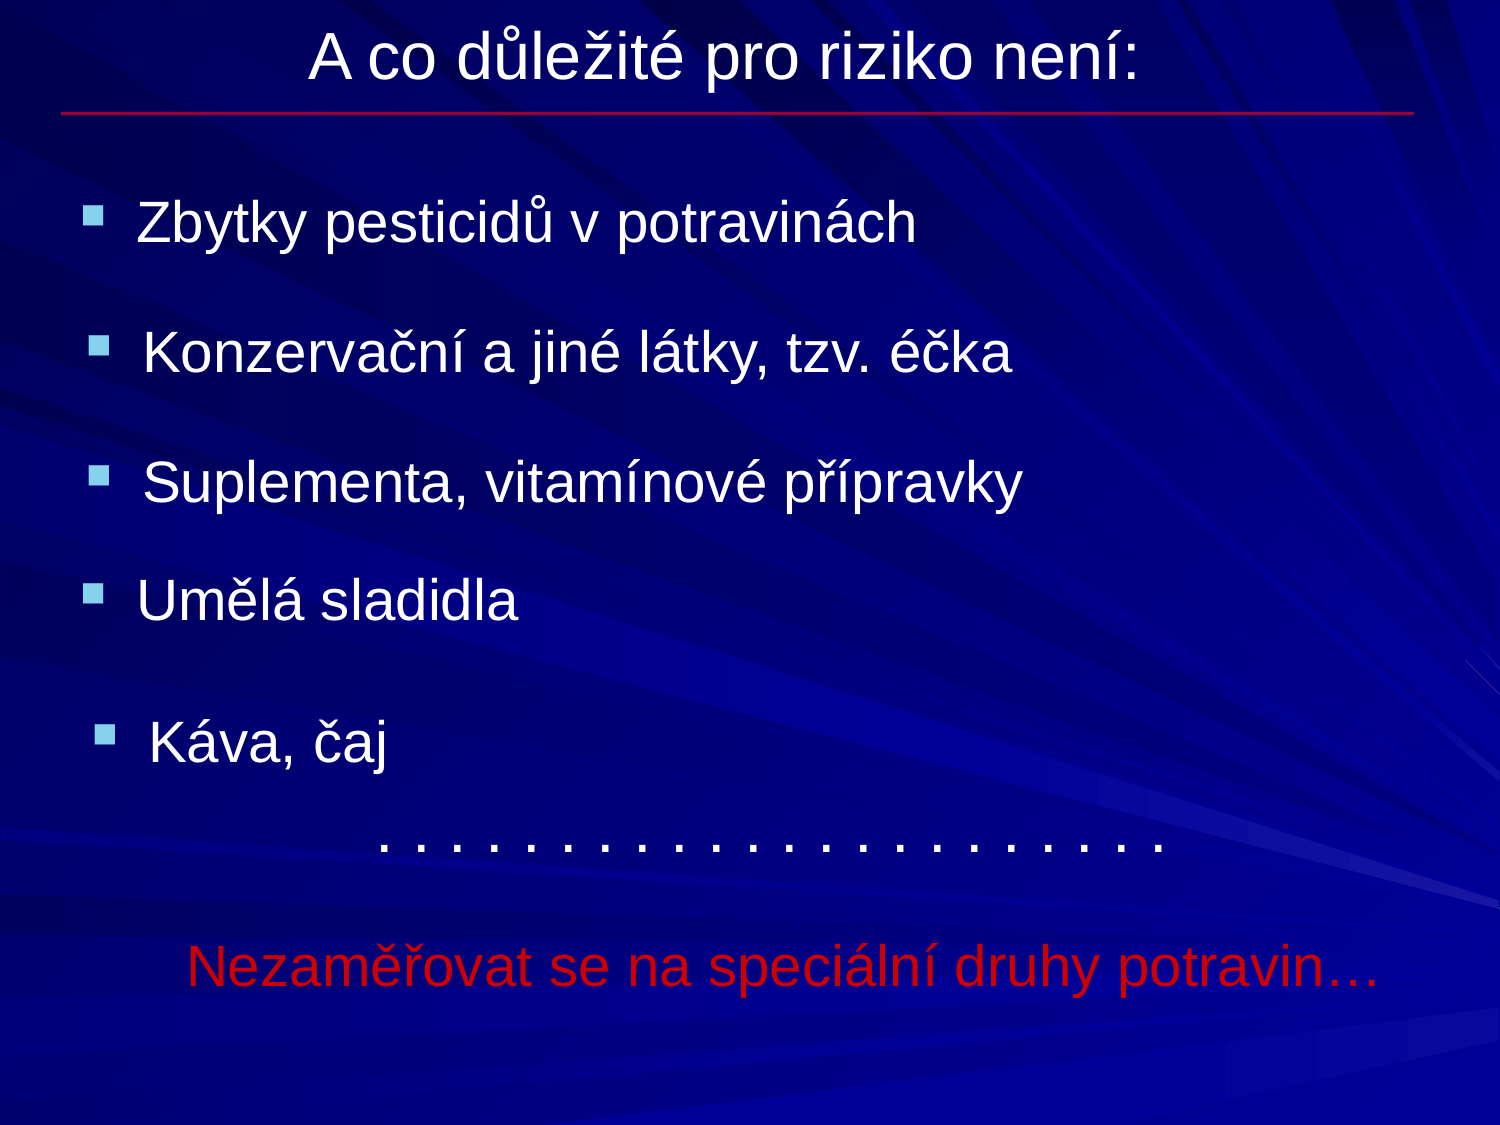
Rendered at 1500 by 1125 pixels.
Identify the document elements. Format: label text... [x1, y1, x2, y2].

text_box Nezaměřovat se na speciální druhy potravin… [171, 928, 1489, 1024]
text_box Konzervační a jiné látky, tzv. éčka [70, 314, 1495, 409]
title A co důležité pro riziko není: [0, 19, 1450, 97]
text_box Umělá sladidla [64, 562, 1489, 657]
text_box Káva, čaj [76, 704, 1500, 799]
text_box Zbytky pesticidů v potravinách [64, 184, 1152, 280]
text_box Suplementa, vitamínové přípravky [70, 444, 1495, 539]
text_box . . . . . . . . . . . . . . . . . . . . . . [360, 786, 1270, 894]
